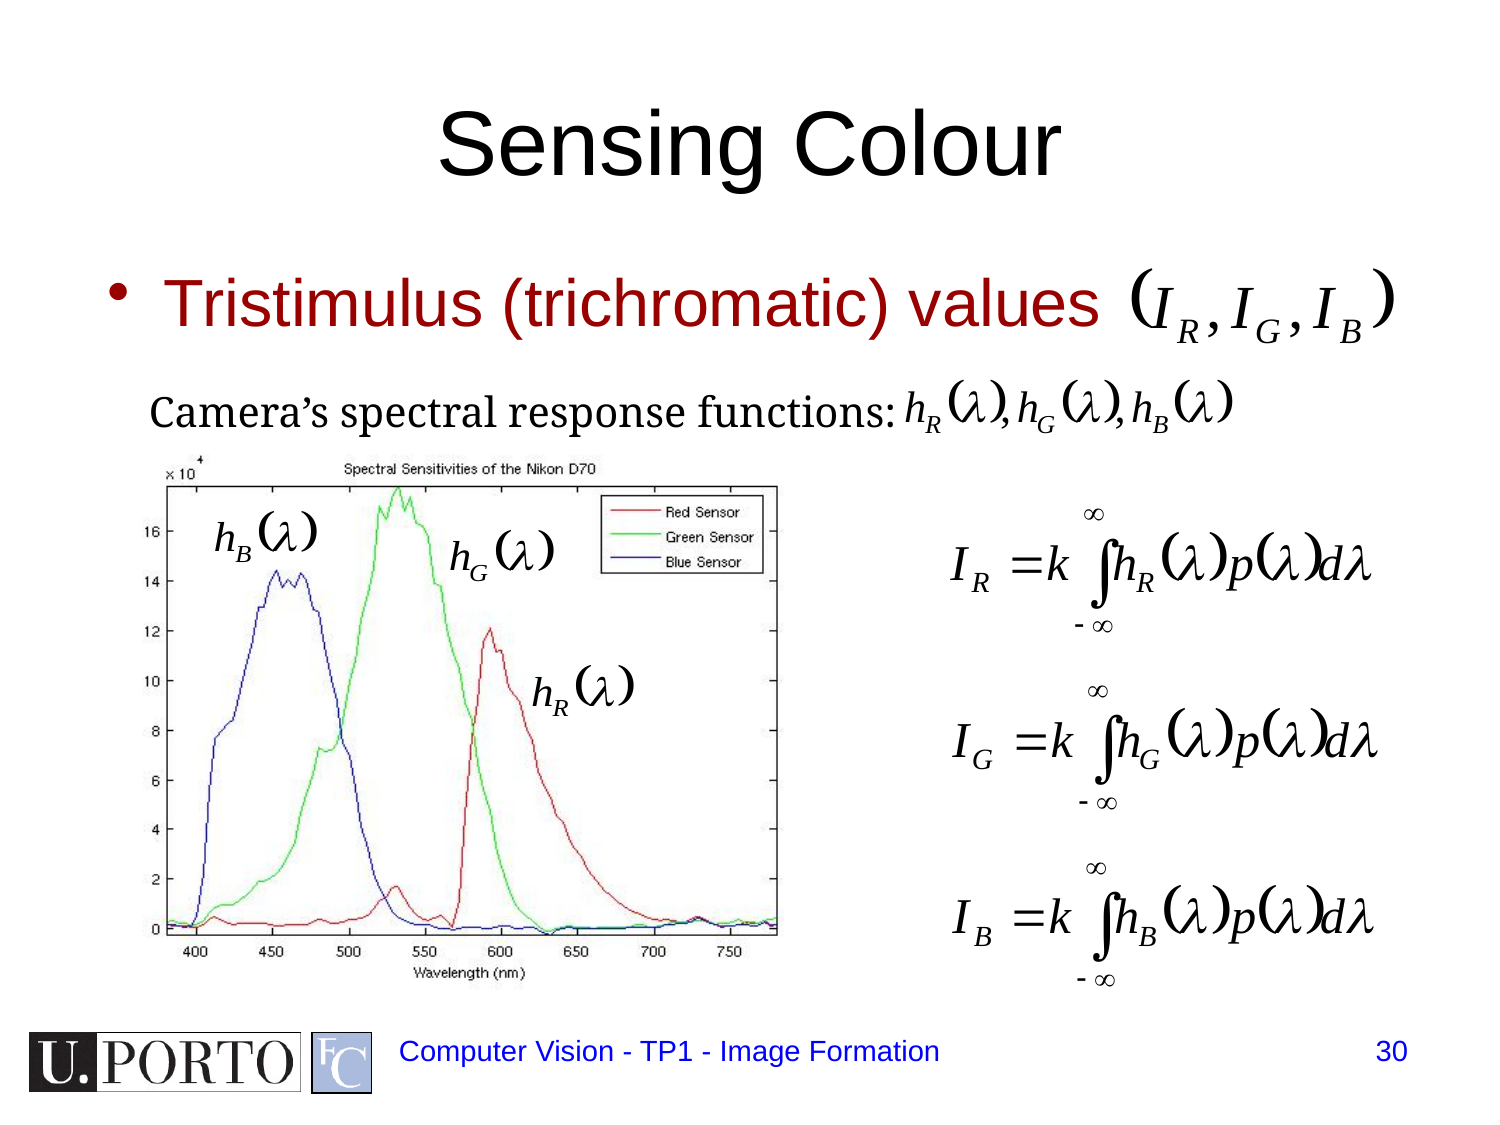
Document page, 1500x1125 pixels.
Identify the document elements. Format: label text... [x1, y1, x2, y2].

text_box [940, 488, 1382, 644]
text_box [942, 664, 1389, 820]
text_box Tristimulus (trichromatic) values [92, 252, 1406, 953]
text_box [1121, 266, 1400, 359]
slide_number 30 [1316, 1024, 1424, 1103]
picture [313, 1033, 371, 1092]
title Sensing Colour [75, 45, 1425, 233]
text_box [942, 841, 1385, 997]
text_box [897, 377, 1235, 445]
text_box Camera’s spectral response functions: [134, 378, 895, 444]
footer Computer Vision - TP1 - Image Formation [383, 1024, 1306, 1103]
picture [29, 1032, 301, 1092]
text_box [64, 444, 851, 995]
